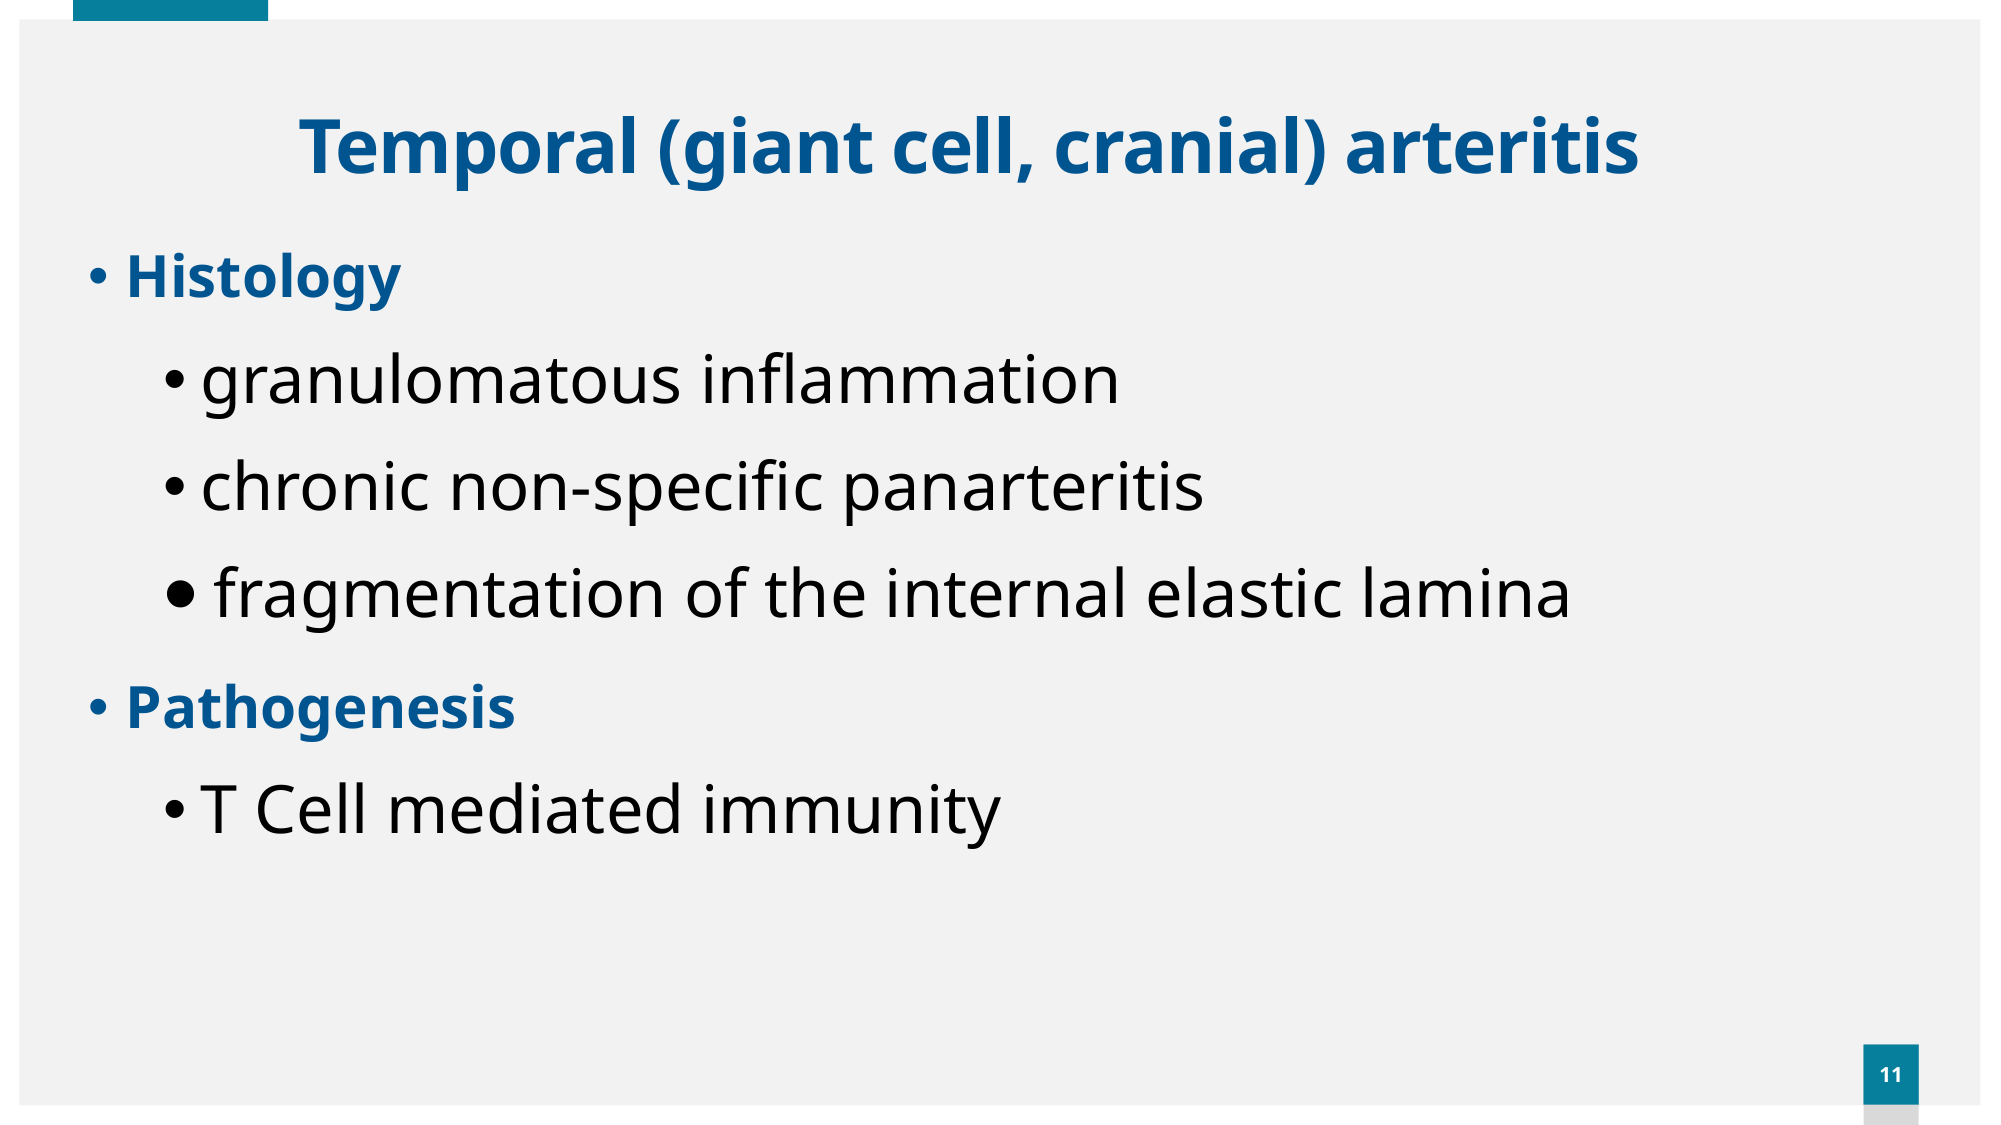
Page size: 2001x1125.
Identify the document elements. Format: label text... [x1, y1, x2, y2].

title Temporal (giant cell, cranial) arteritis [283, 100, 1697, 198]
list Histology granulomatous inflammation chronic non-specific panarteritis fragmentation of the internal elastic lamina Pathogenesis T Cell mediated immunity [73, 239, 1683, 1023]
